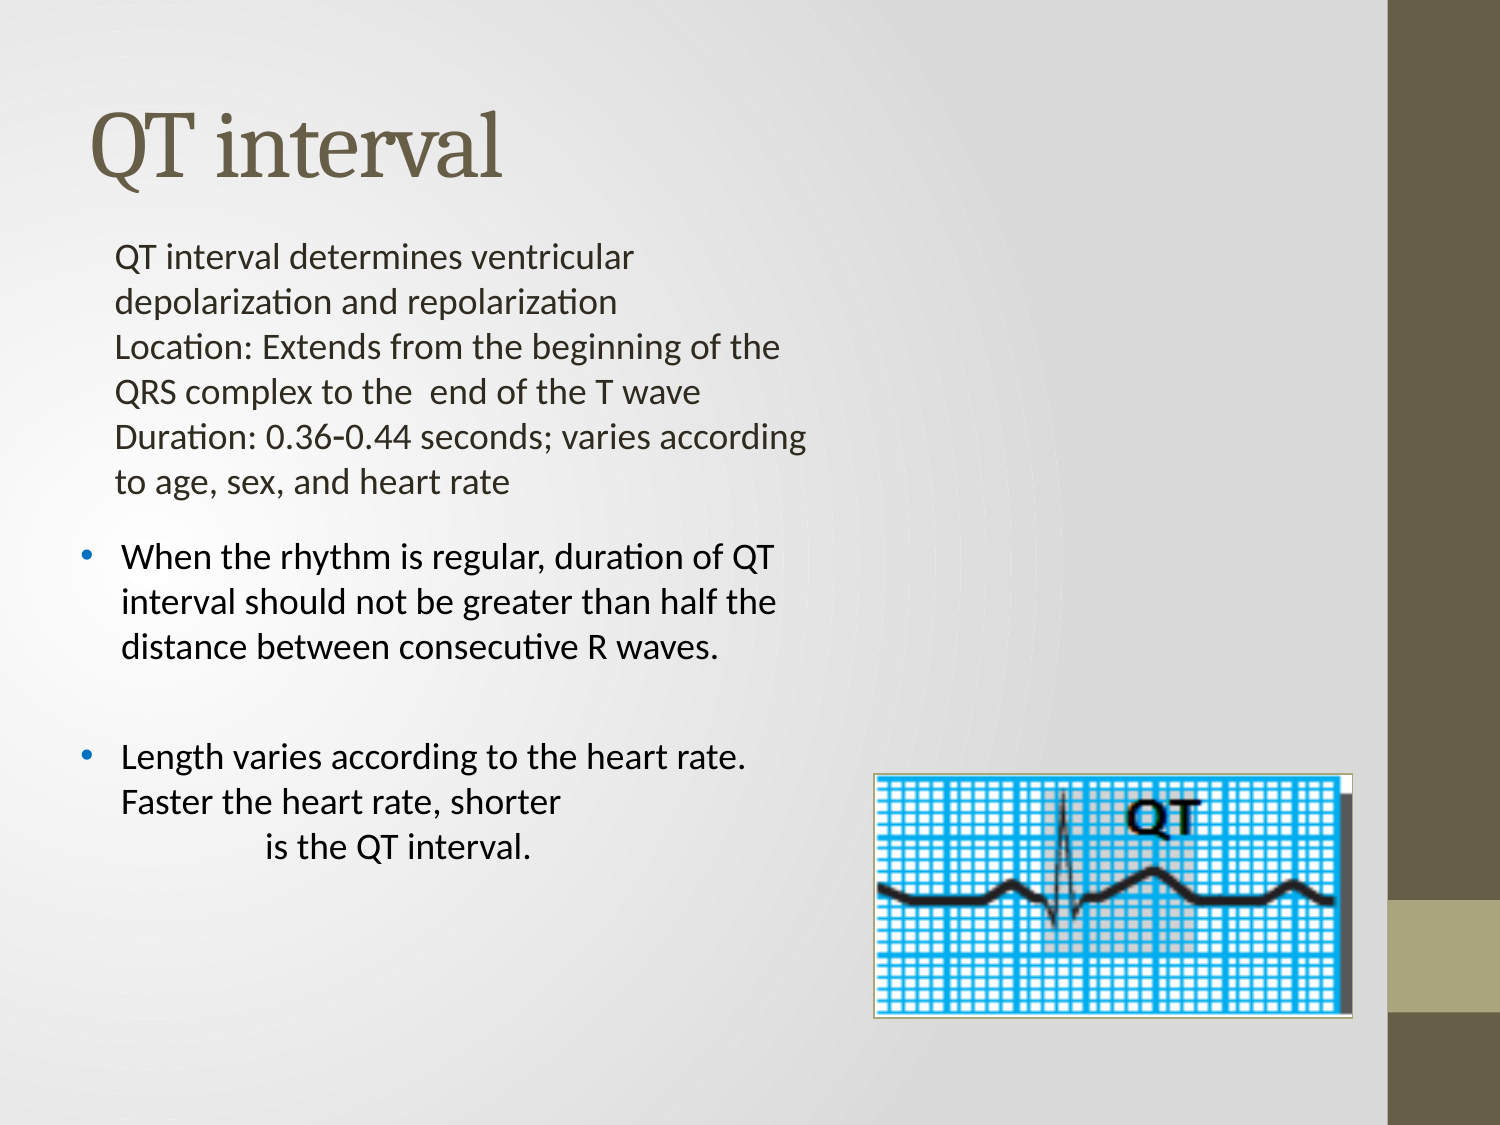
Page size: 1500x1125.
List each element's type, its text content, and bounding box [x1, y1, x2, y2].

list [874, 774, 1353, 1018]
text_box When the rhythm is regular, duration of QT interval should not be greater than half the distance between consecutive R waves. [49, 524, 800, 675]
text_box Length varies according to the heart rate. Faster the heart rate, shorter is the QT interval. [49, 724, 800, 875]
text_box QT interval determines ventricular depolarization and repolarization Location: Extends from the beginning of the QRS complex to the end of the T wave Duration: 0.360.44 seconds; varies according to age, sex, and heart rate [99, 224, 850, 510]
title QT interval [75, 45, 1325, 233]
